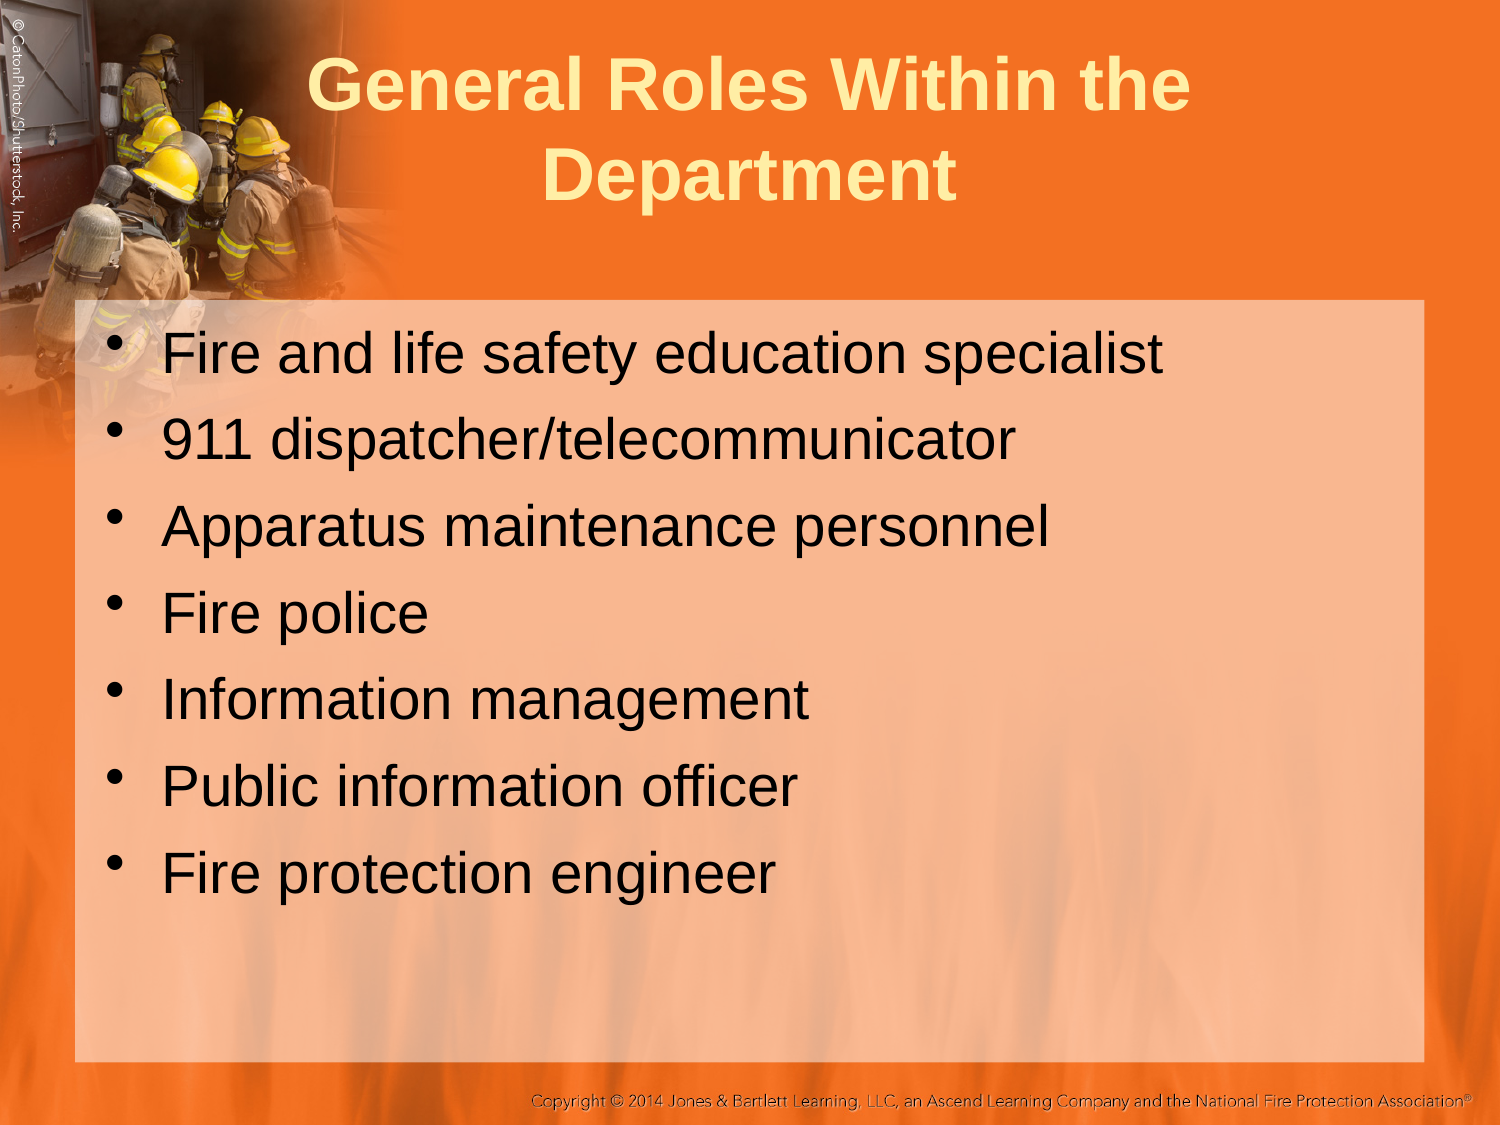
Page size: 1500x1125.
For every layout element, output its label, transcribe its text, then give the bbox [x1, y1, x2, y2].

list Fire and life safety education specialist 911 dispatcher/telecommunicator Apparatus maintenance personnel Fire police Information management Public information officer Fire protection engineer [75, 299, 1425, 1063]
title General Roles Within the Department [75, 37, 1425, 213]
picture [0, 0, 1500, 1125]
